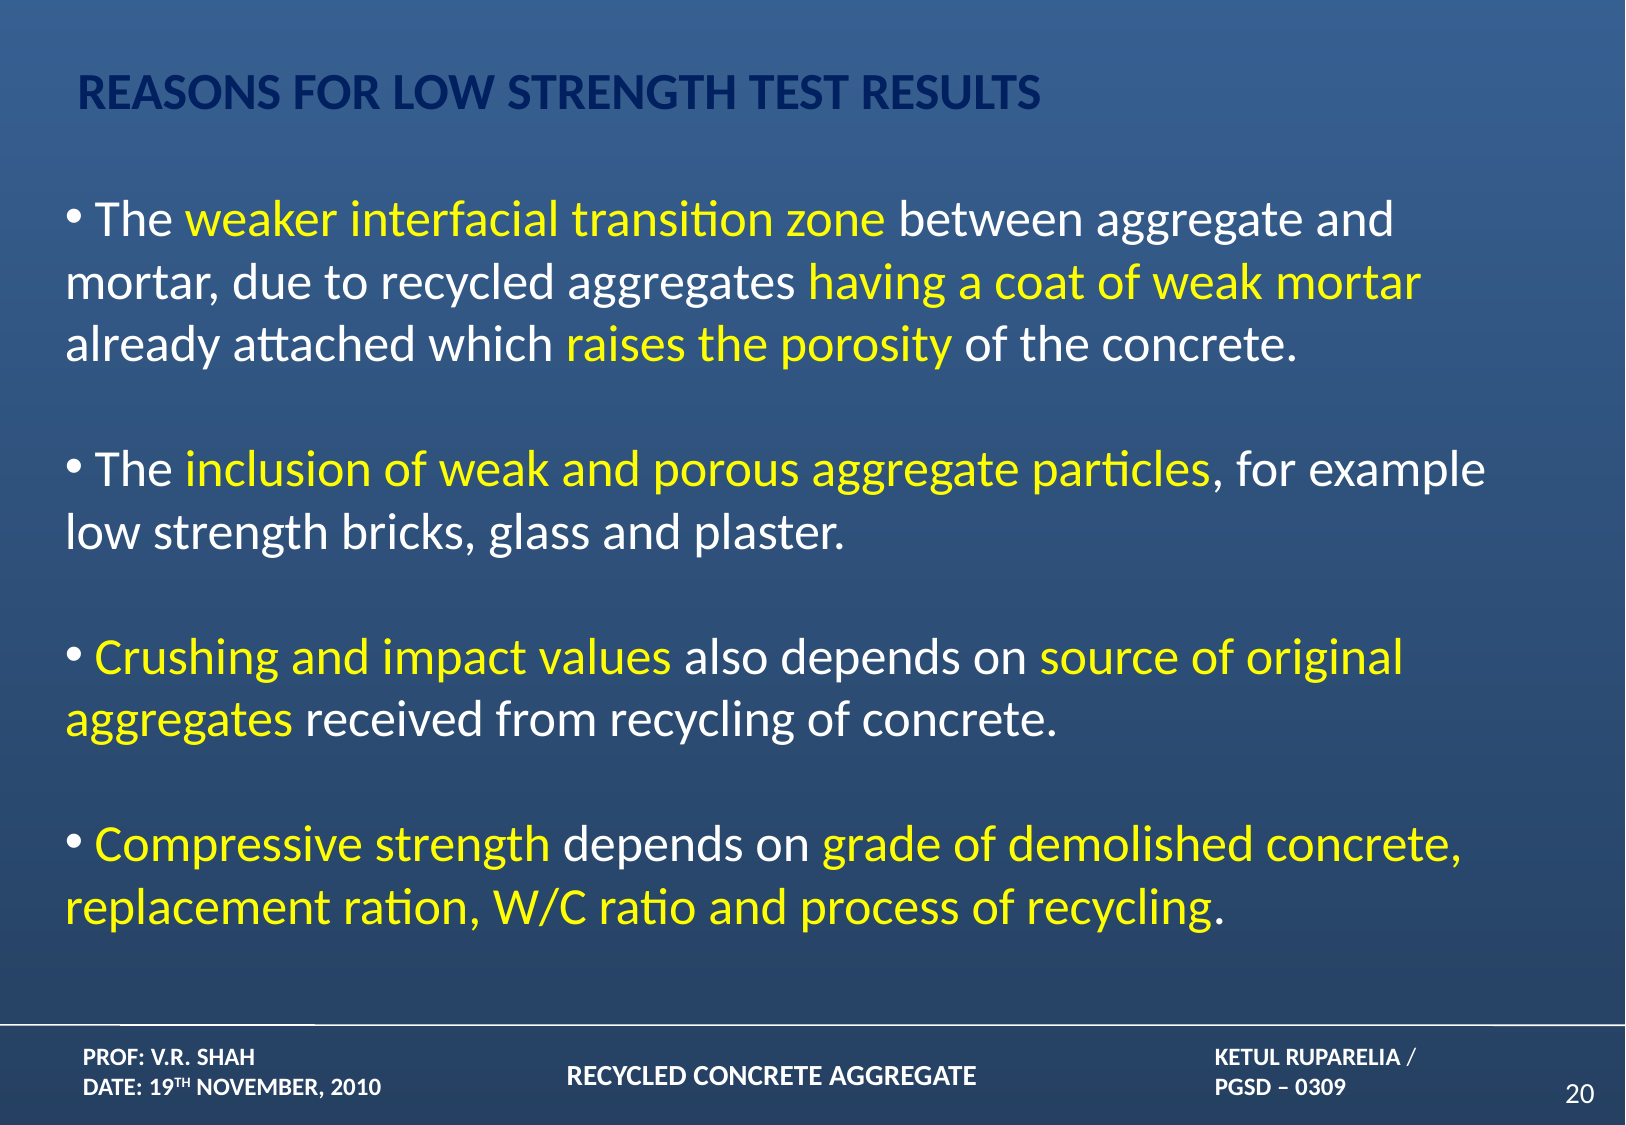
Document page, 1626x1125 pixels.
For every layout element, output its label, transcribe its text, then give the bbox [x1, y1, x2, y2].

text_box Reasons for low strength test results [60, 48, 1377, 129]
text_box The weaker interfacial transition zone between aggregate and mortar, due to recycled aggregates having a coat of weak mortar already attached which raises the porosity of the concrete. The inclusion of weak and porous aggregate particles, for example low strength bricks, glass and plaster. Crushing and impact values also depends on source of original aggregates received from recycling of concrete. Compressive strength depends on grade of demolished concrete, replacement ration, W/C ratio and process of recycling. [49, 177, 1563, 942]
